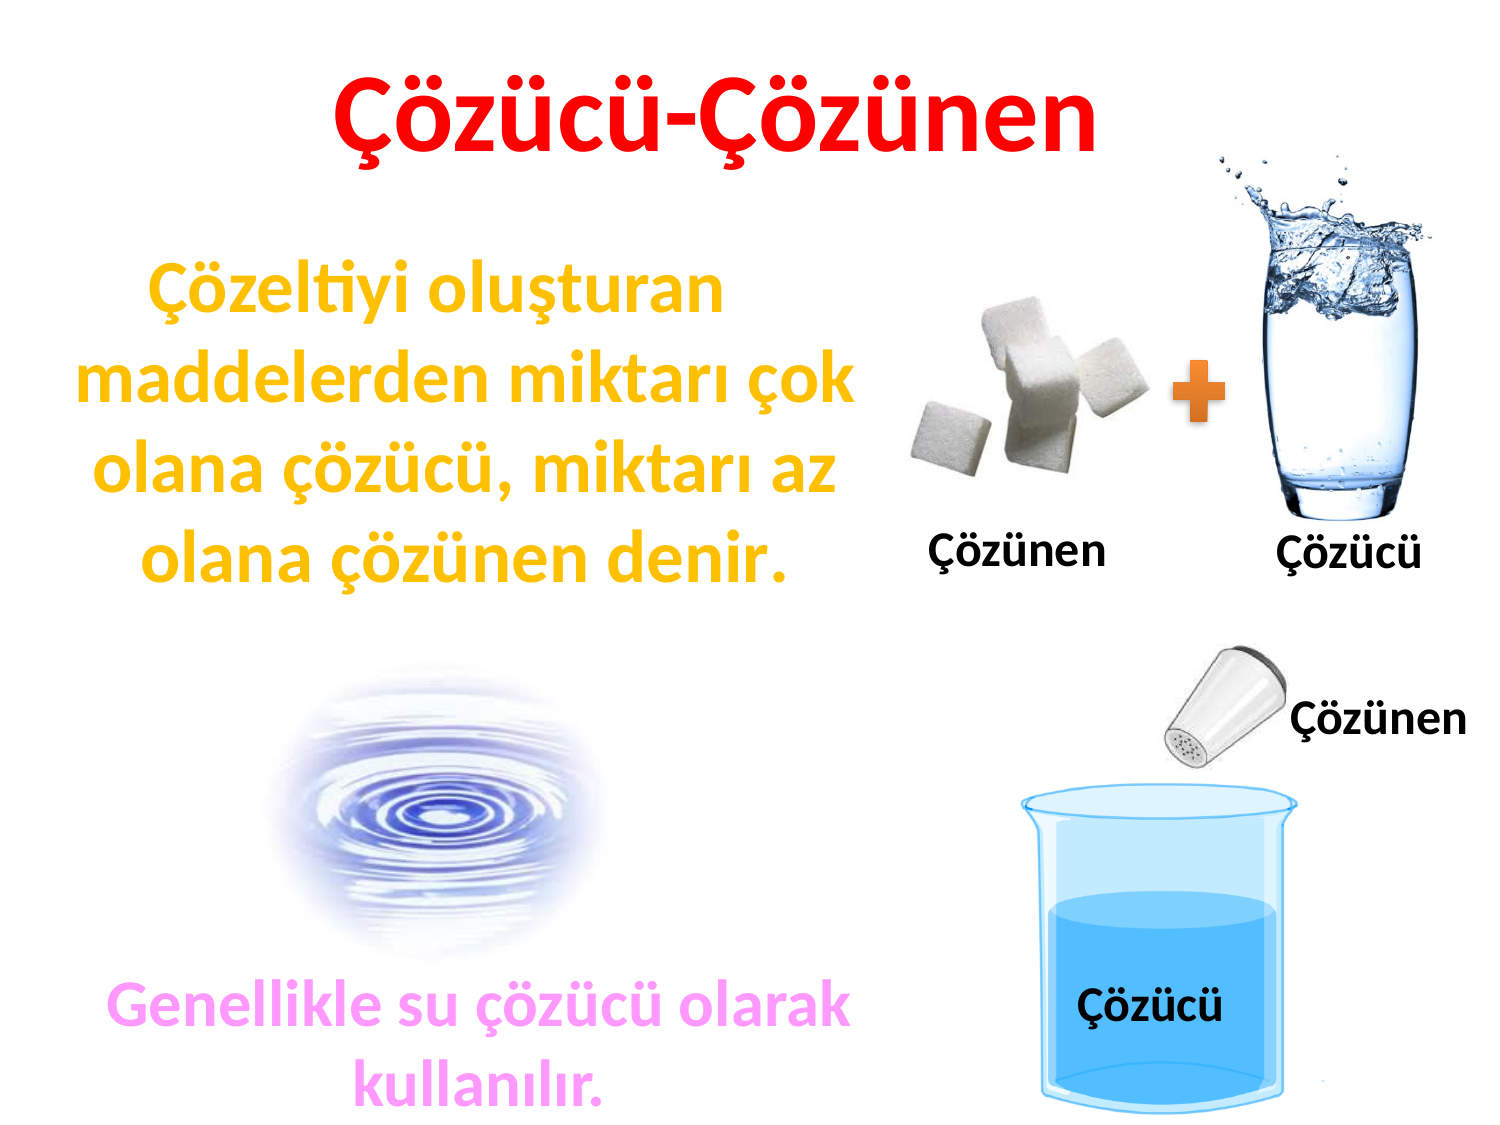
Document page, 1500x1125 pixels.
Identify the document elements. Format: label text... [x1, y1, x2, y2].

text_box Genellikle su çözücü olarak kullanılır. [24, 952, 910, 1125]
picture [915, 641, 1405, 1125]
text_box Çözücü [1253, 525, 1458, 572]
picture [1212, 152, 1441, 528]
text_box Çözünen [905, 521, 1142, 573]
picture [256, 645, 618, 978]
title Çözücü-Çözünen [54, 11, 1405, 200]
text_box [1172, 360, 1207, 422]
picture [899, 286, 1158, 502]
text_box Çözünen [1408, 690, 1500, 739]
list Çözeltiyi oluşturan maddelerden miktarı çok olana çözücü, miktarı az olana çözünen denir. [0, 229, 878, 585]
